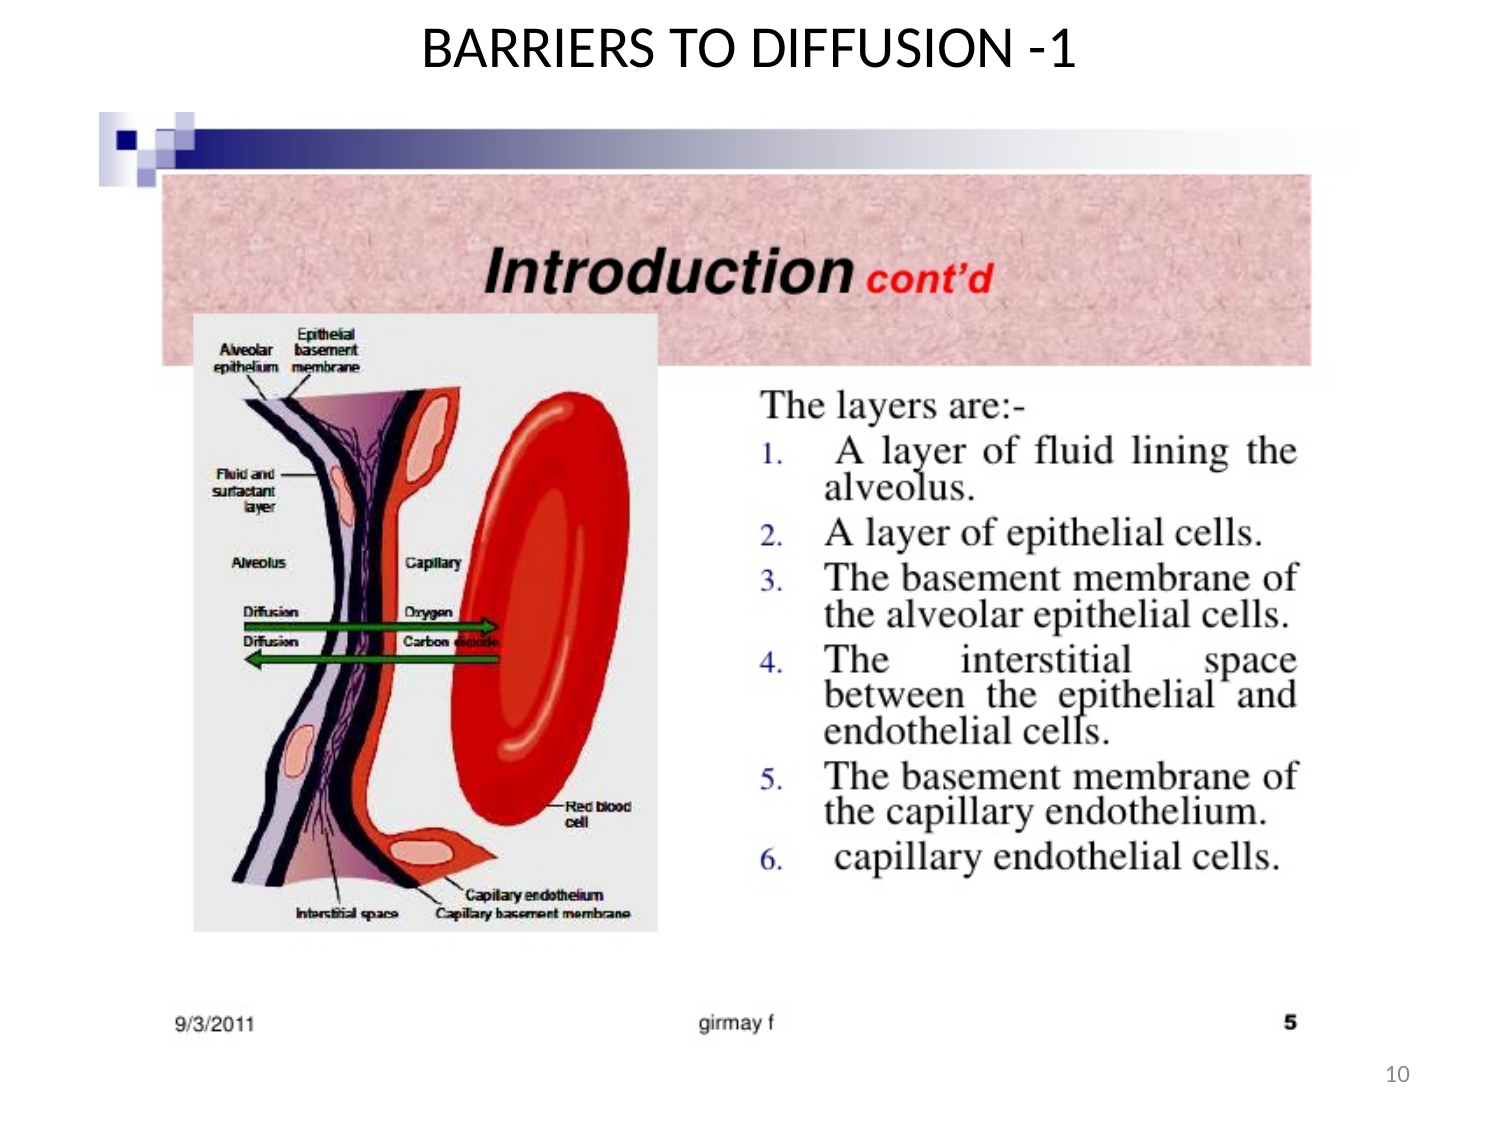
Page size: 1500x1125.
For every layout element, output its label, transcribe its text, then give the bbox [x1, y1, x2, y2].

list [99, 112, 1376, 1063]
slide_number 10 [1074, 1042, 1425, 1103]
title BARRIERS TO DIFFUSION -1 [75, 0, 1425, 88]
